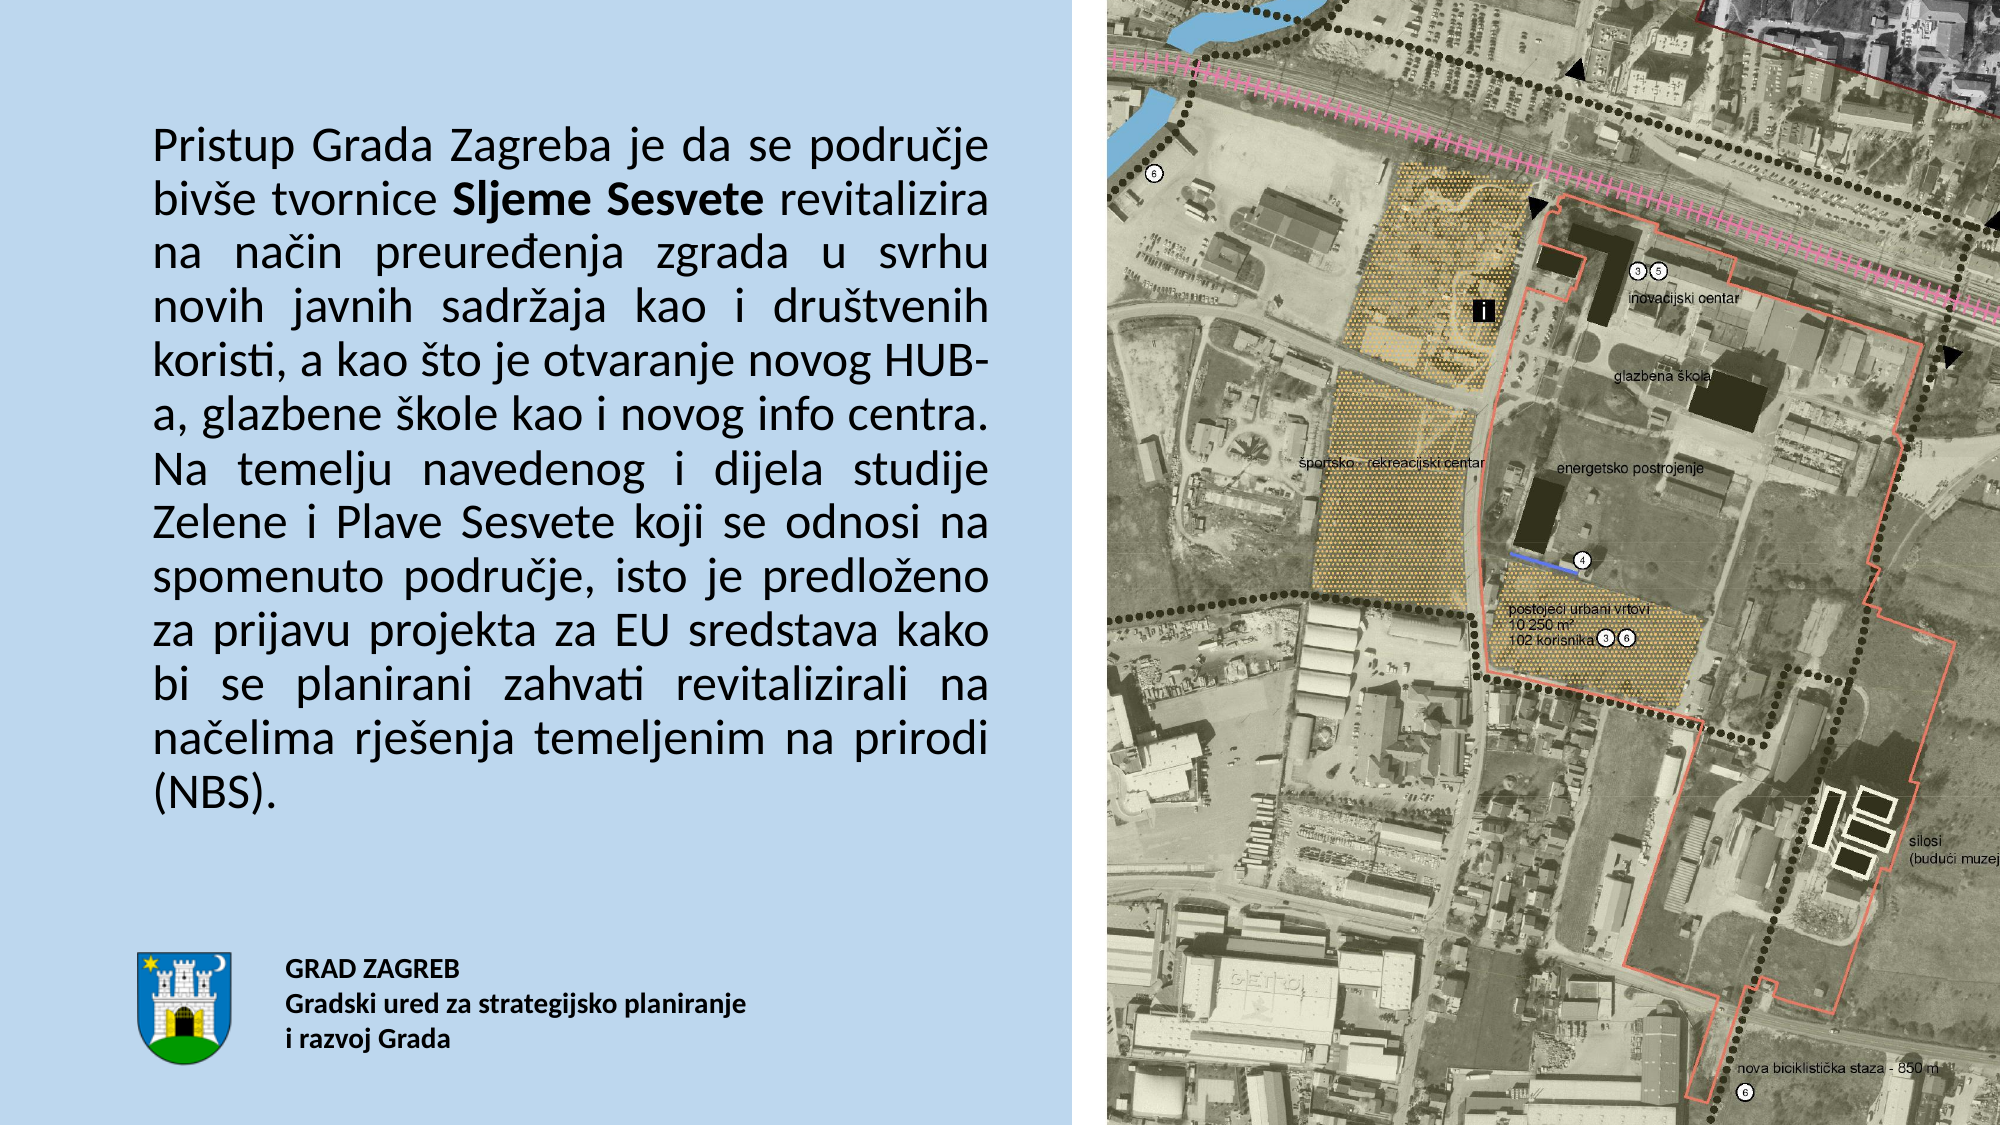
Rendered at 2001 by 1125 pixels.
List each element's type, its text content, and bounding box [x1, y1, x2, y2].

picture [137, 952, 233, 1066]
list Pristup Grada Zagreba je da se područje bivše tvornice Sljeme Sesvete revitalizira na način preuređenja zgrada u svrhu novih javnih sadržaja kao i društvenih koristi, a kao što je otvaranje novog HUB-a, glazbene škole kao i novog info centra. Na temelju navedenog i dijela studije Zelene i Plave Sesvete koji se odnosi na spomenuto područje, isto je predloženo za prijavu projekta za EU sredstava kako bi se planirani zahvati revitalizirali na načelima rješenja temeljenim na prirodi (NBS). [137, 110, 1005, 915]
text_box GRAD ZAGREB Gradski ured za strategijsko planiranje i razvoj Grada [270, 942, 1072, 1062]
picture [1072, 0, 2000, 1125]
